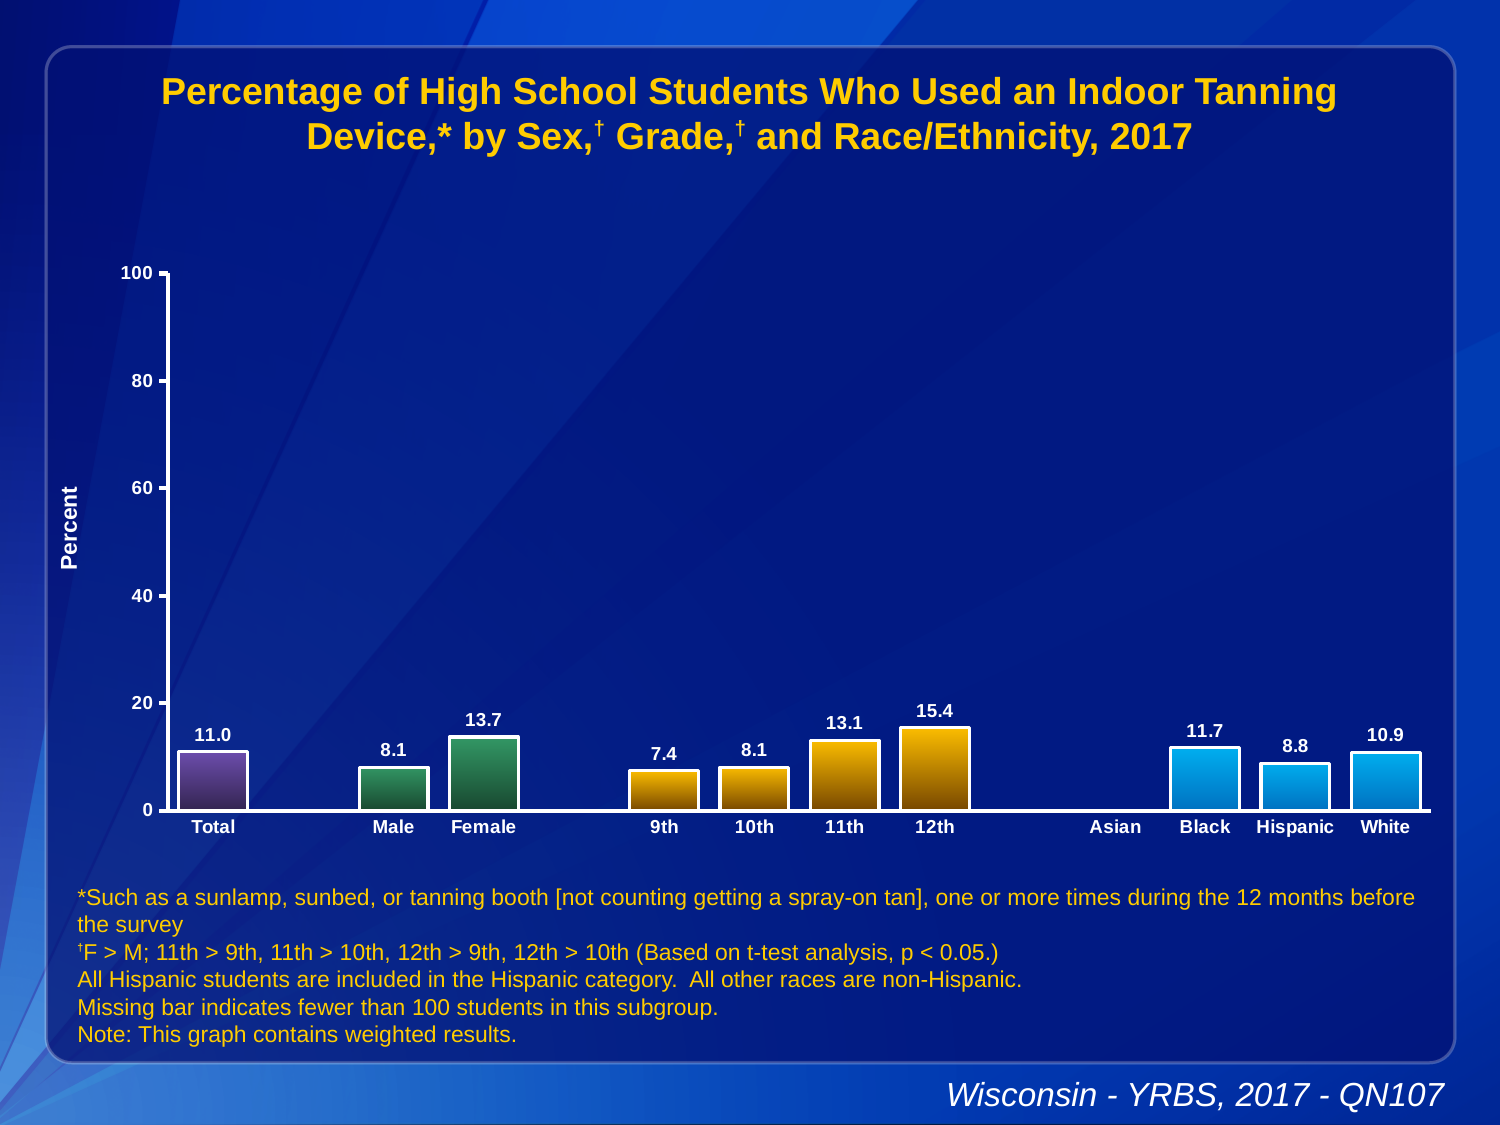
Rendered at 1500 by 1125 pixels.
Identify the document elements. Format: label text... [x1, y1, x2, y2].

text_box Percentage of High School Students Who Used an Indoor Tanning Device,* by Sex,† Grade,† and Race/Ethnicity, 2017 [74, 59, 1425, 165]
text_box *Such as a sunlamp, sunbed, or tanning booth [not counting getting a spray-on tan], one or more times during the 12 months before the survey †F > M; 11th > 9th, 11th > 10th, 12th > 9th, 12th > 10th (Based on t-test analysis, p < 0.05.) All Hispanic students are included in the Hispanic category. All other races are non-Hispanic. Missing bar indicates fewer than 100 students in this subgroup. Note: This graph contains weighted results. [62, 875, 1438, 1055]
chart [24, 250, 1460, 851]
picture [0, 0, 1500, 1125]
text_box Wisconsin - YRBS, 2017 - QN107 [49, 1065, 1460, 1121]
